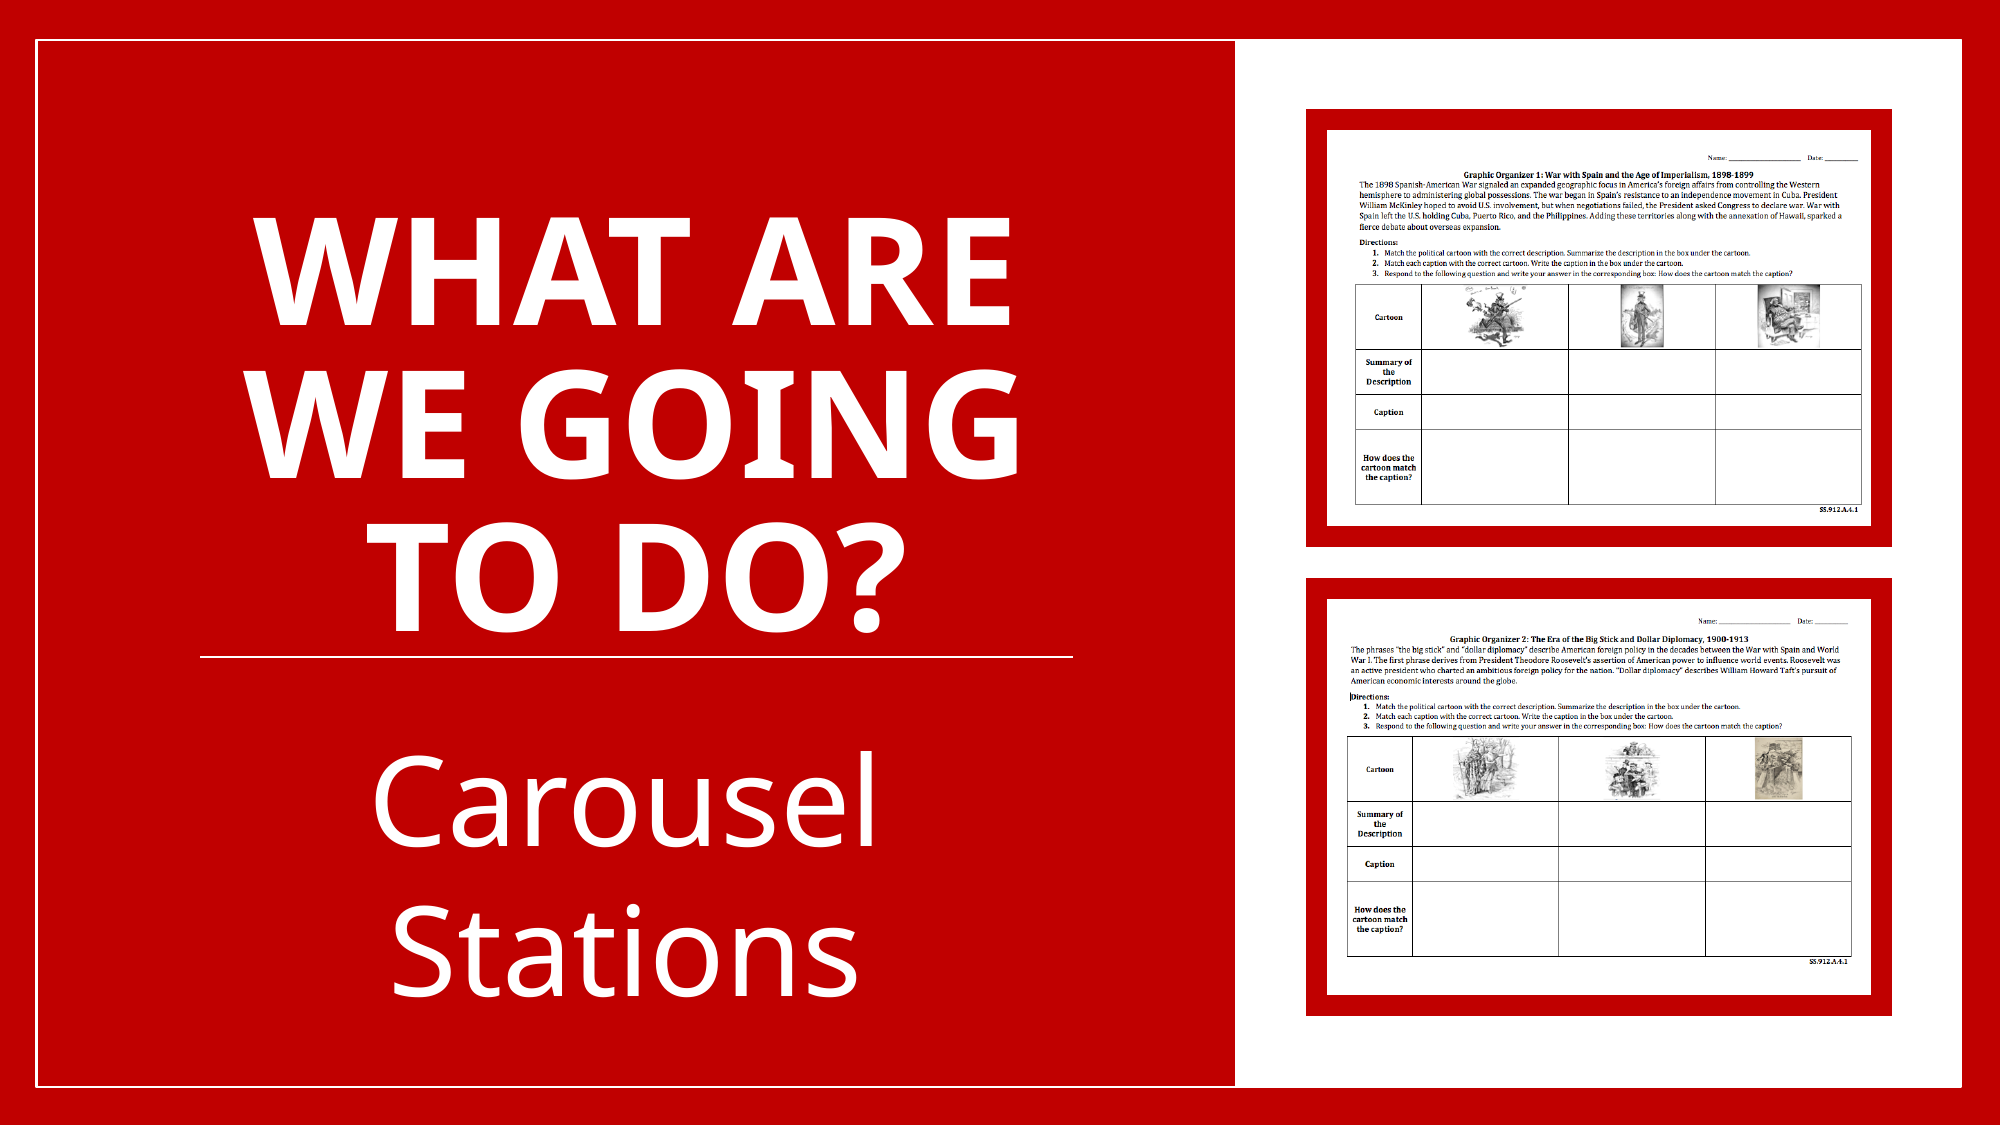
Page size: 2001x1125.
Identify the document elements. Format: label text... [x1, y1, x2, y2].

text_box Carousel Stations [121, 713, 1130, 881]
picture [1336, 612, 1860, 973]
text_box [37, 40, 1961, 1087]
text_box [1316, 119, 1882, 537]
picture [1345, 135, 1871, 520]
text_box [1316, 588, 1882, 1006]
title WHAT ARE WE GOING TO DO? [142, 146, 1130, 670]
